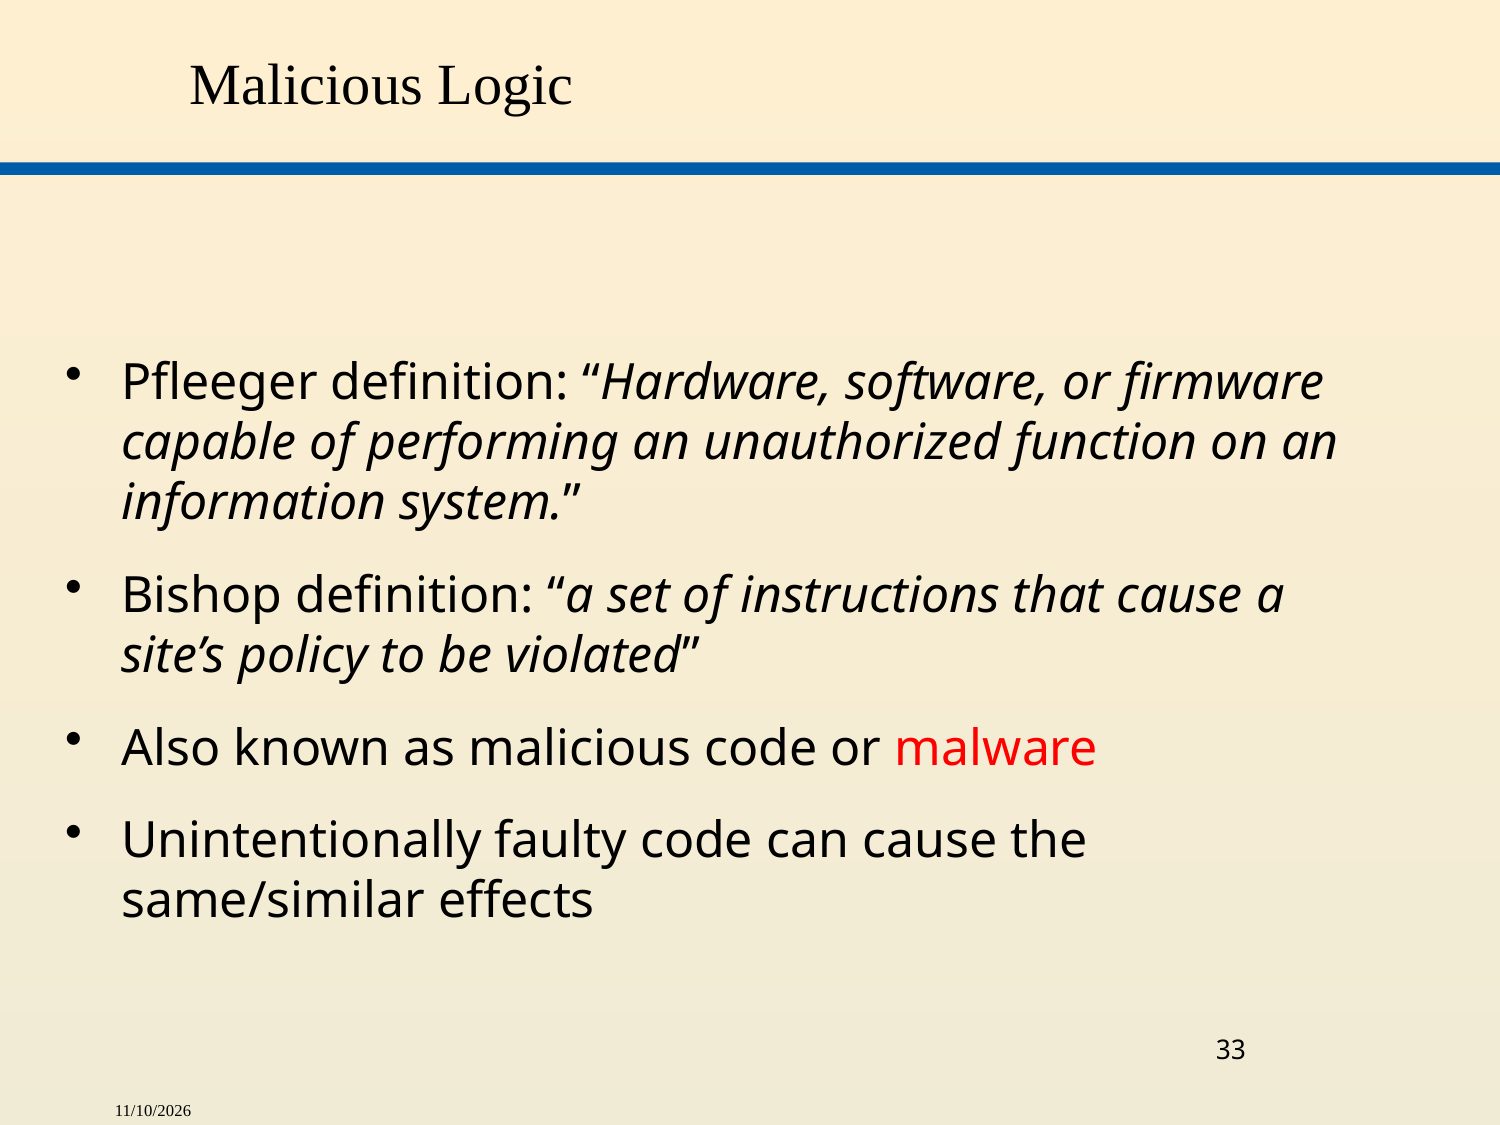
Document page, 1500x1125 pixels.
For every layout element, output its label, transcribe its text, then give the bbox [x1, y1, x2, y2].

title Malicious Logic [174, 12, 1388, 151]
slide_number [99, 1092, 401, 1118]
slide_number 33 [1074, 1024, 1388, 1101]
list Pfleeger definition: “Hardware, software, or firmware capable of performing an unauthorized function on an information system.” Bishop definition: “a set of instructions that cause a site’s policy to be violated” Also known as malicious code or malware Unintentionally faulty code can cause the same/similar effects [49, 249, 1401, 993]
